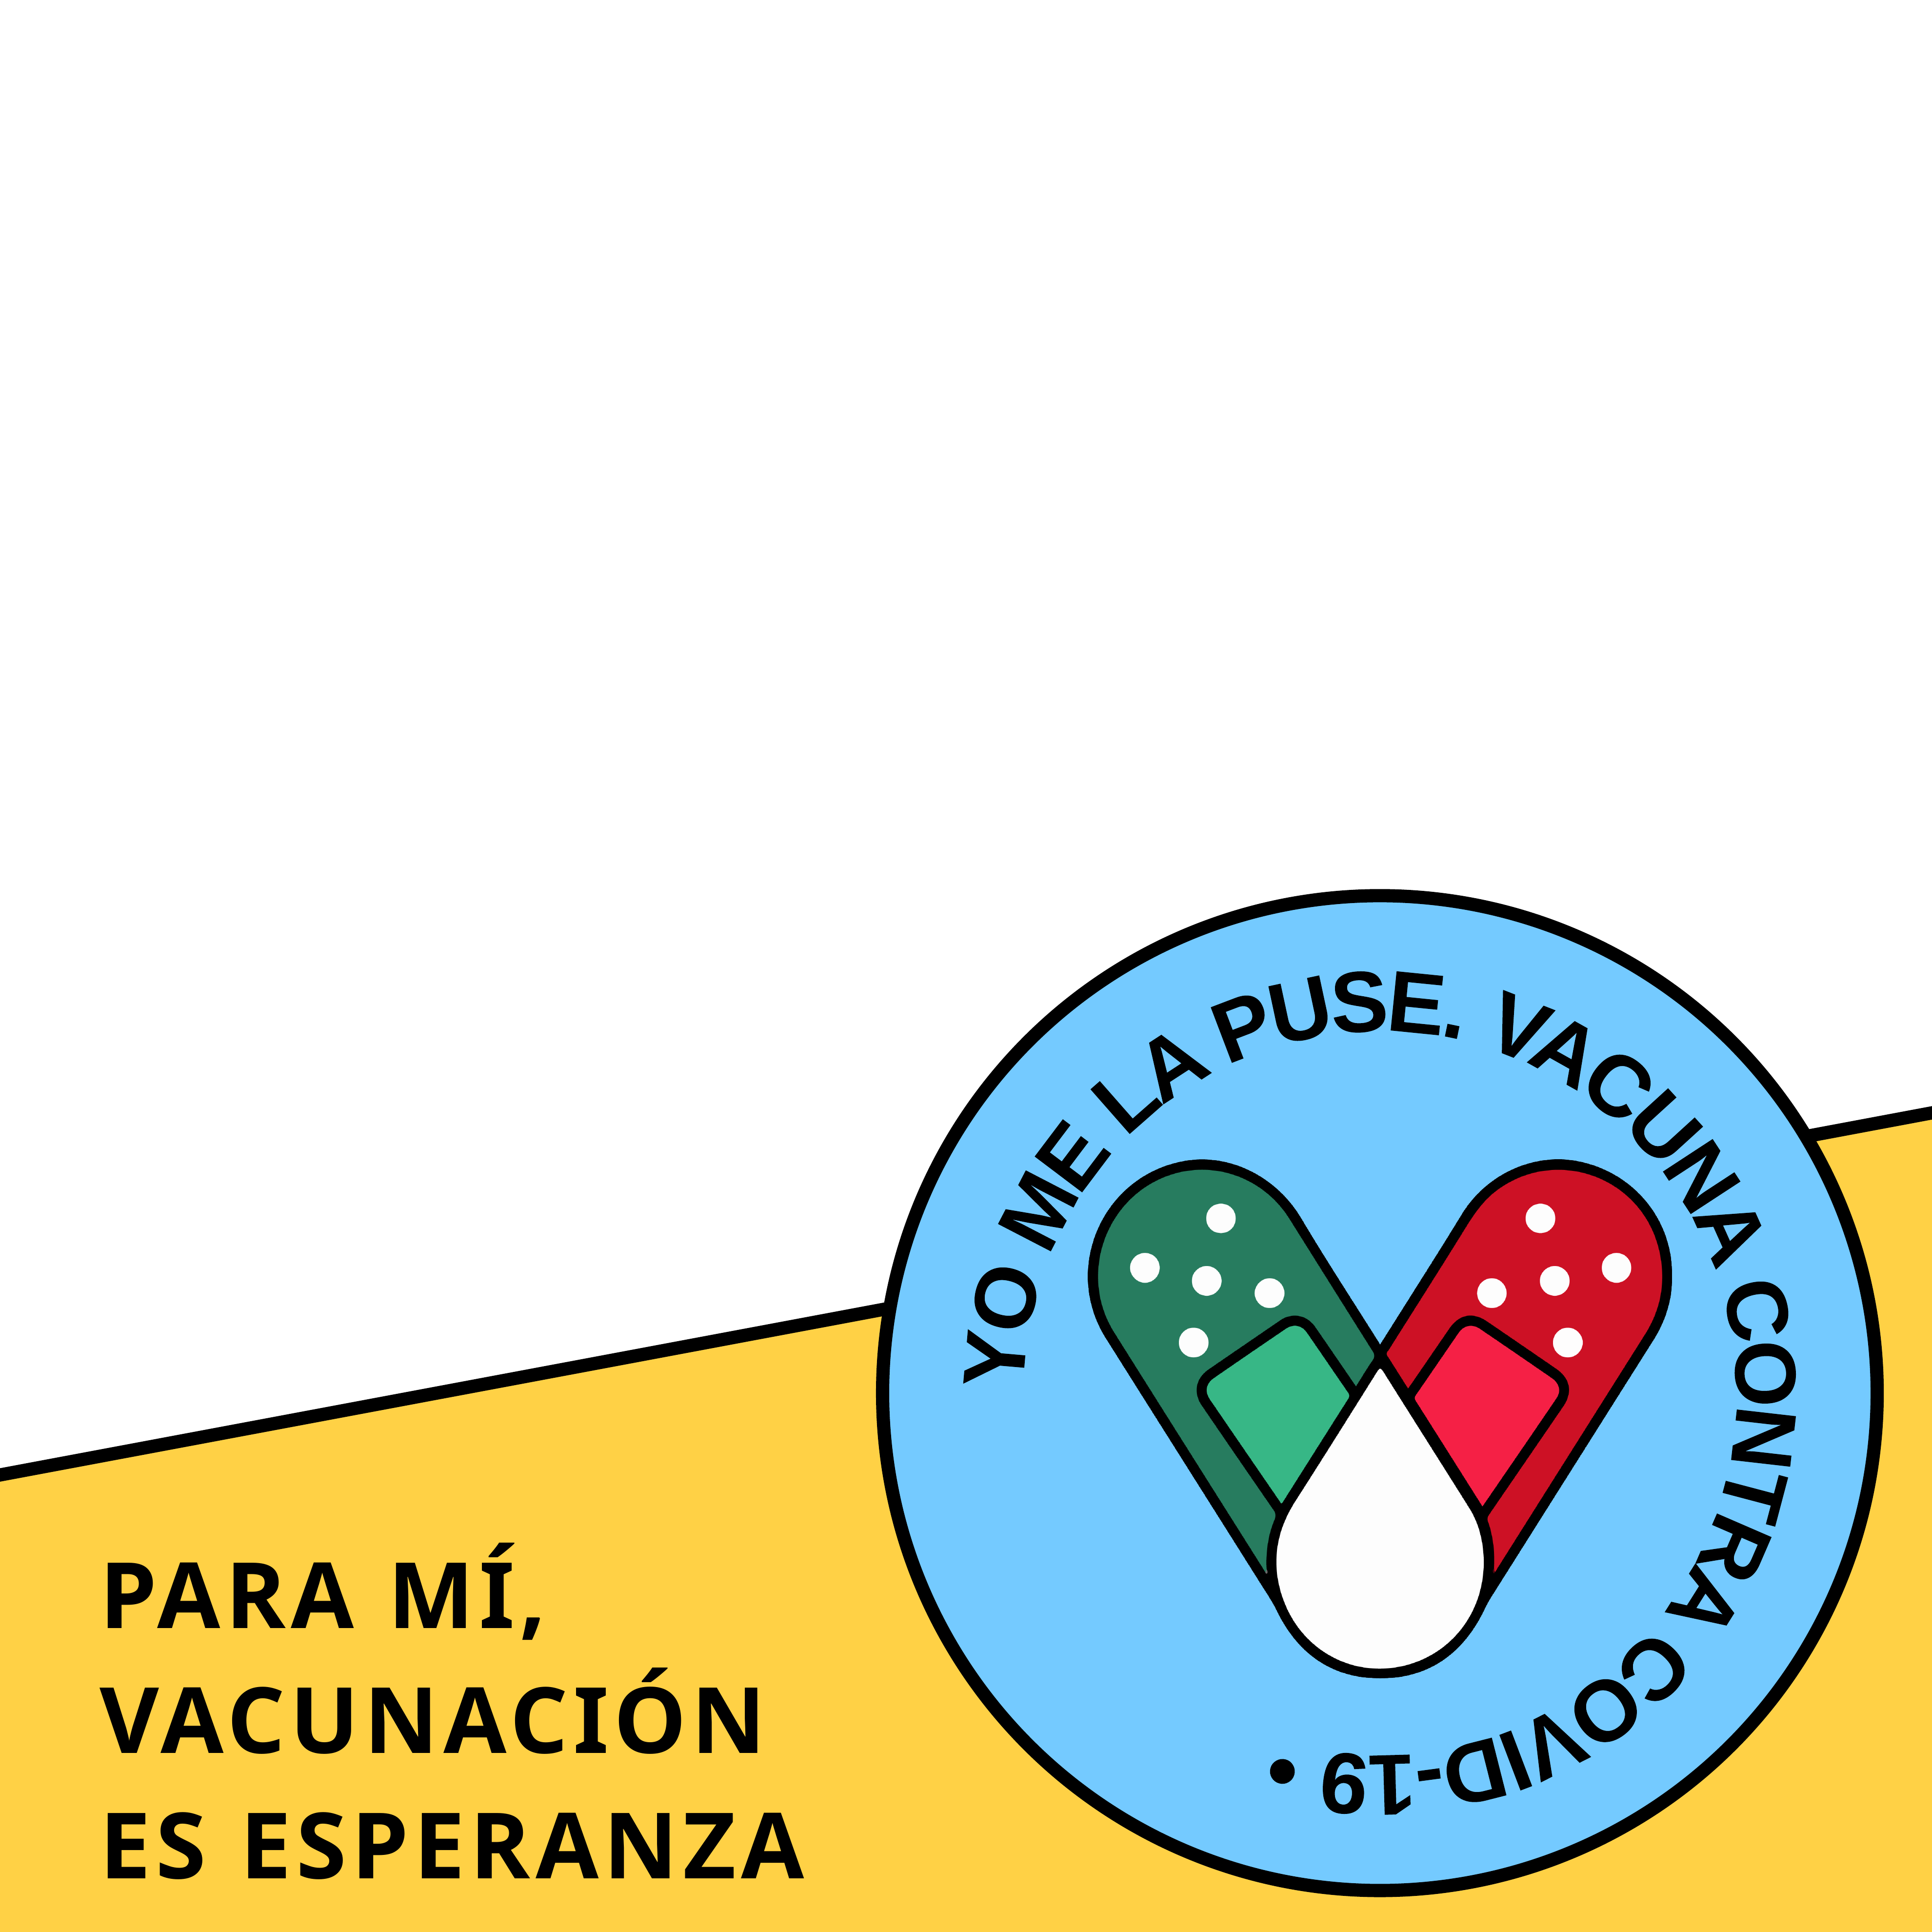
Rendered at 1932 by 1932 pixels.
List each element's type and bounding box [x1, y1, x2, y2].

text_box [0, 895, 1932, 1932]
